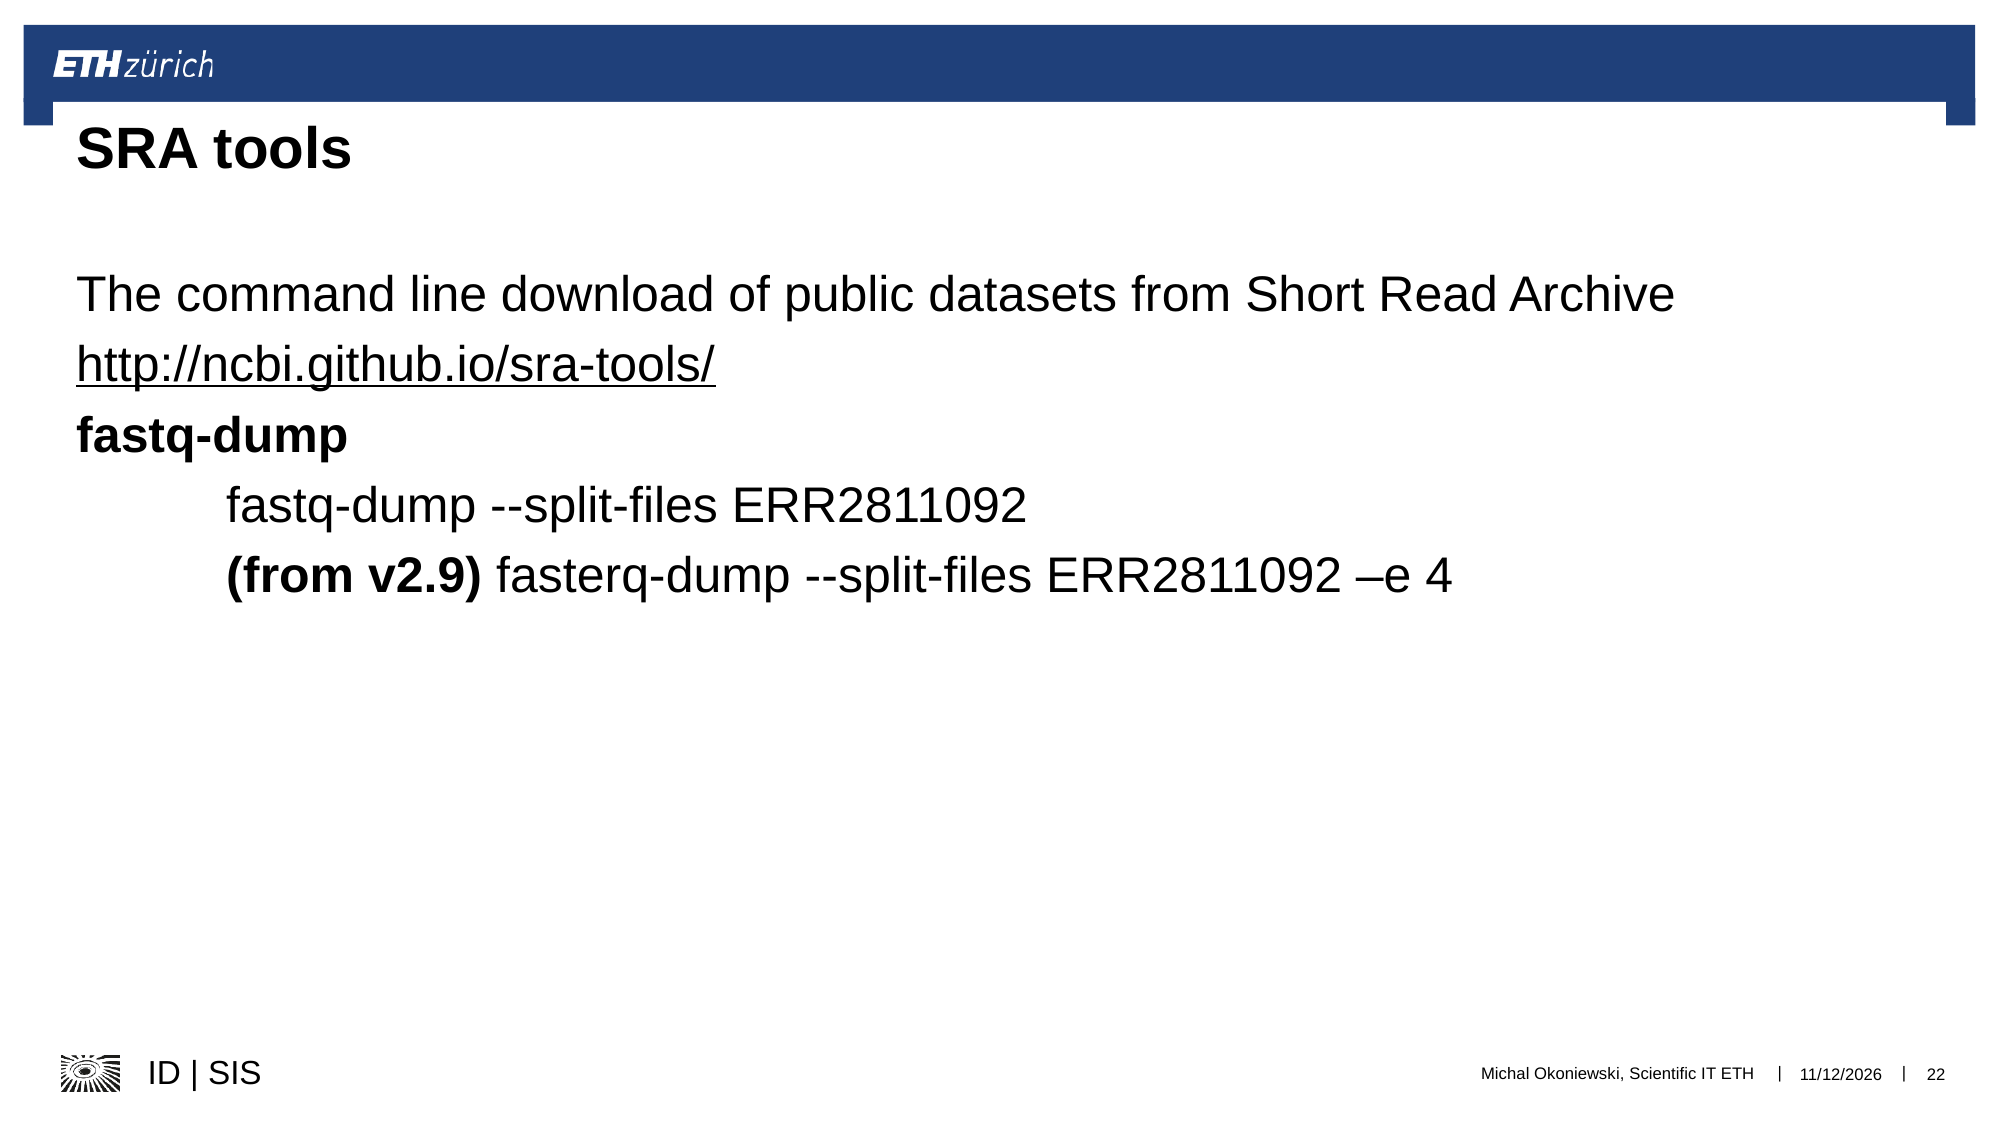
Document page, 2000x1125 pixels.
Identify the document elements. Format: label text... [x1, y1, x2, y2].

title SRA tools [53, 101, 1946, 262]
slide_number 22 [1906, 1034, 1966, 1112]
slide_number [1790, 1034, 1892, 1112]
picture [61, 1055, 120, 1092]
list The command line download of public datasets from Short Read Archive http://ncbi.github.io/sra-tools/ fastq-dump fastq-dump --split-files ERR2811092 (from v2.9) fasterq-dump --split-files ERR2811092 –e 4 [53, 262, 1946, 952]
footer Michal Okoniewski, Scientific IT ETH [999, 1034, 1760, 1111]
